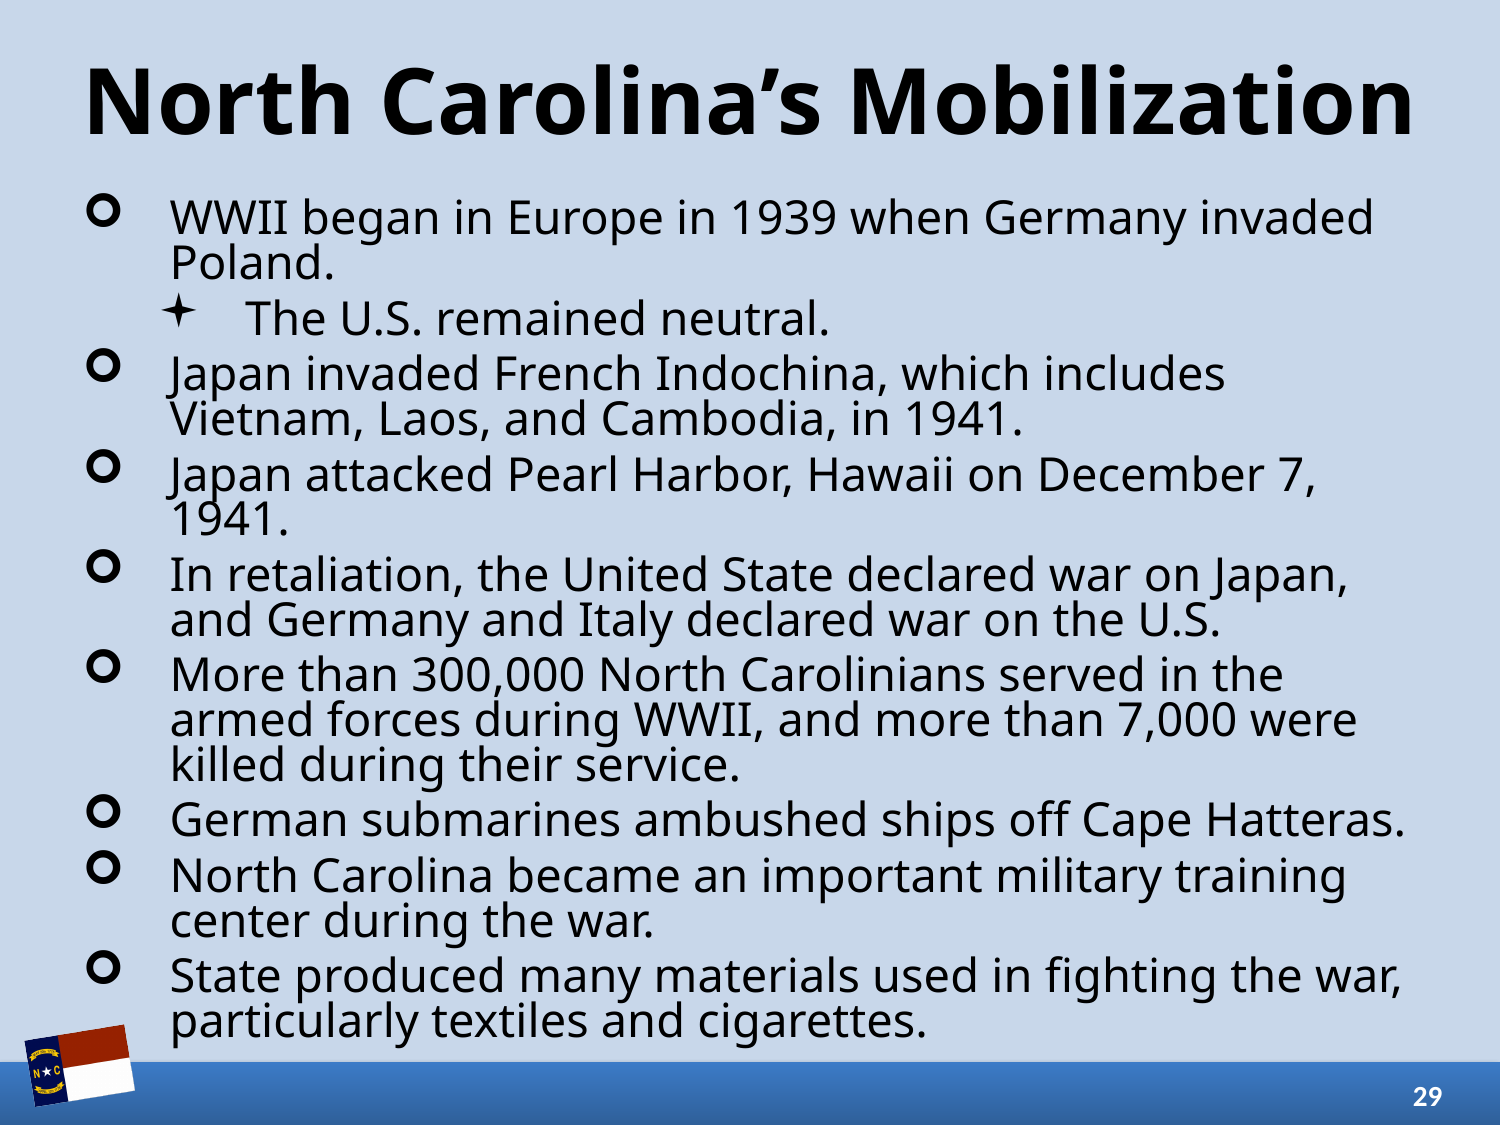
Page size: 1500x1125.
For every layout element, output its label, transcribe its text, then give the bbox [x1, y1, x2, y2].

title North Carolina’s Mobilization [74, 3, 1426, 191]
list WWII began in Europe in 1939 when Germany invaded Poland. The U.S. remained neutral. Japan invaded French Indochina, which includes Vietnam, Laos, and Cambodia, in 1941. Japan attacked Pearl Harbor, Hawaii on December 7, 1941. In retaliation, the United State declared war on Japan, and Germany and Italy declared war on the U.S. More than 300,000 North Carolinians served in the armed forces during WWII, and more than 7,000 were killed during their service. German submarines ambushed ships off Cape Hatteras. North Carolina became an important military training center during the war. State produced many materials used in fighting the war, particularly textiles and cigarettes. [74, 191, 1426, 1072]
picture [25, 1033, 135, 1107]
slide_number 29 [1398, 1070, 1451, 1120]
